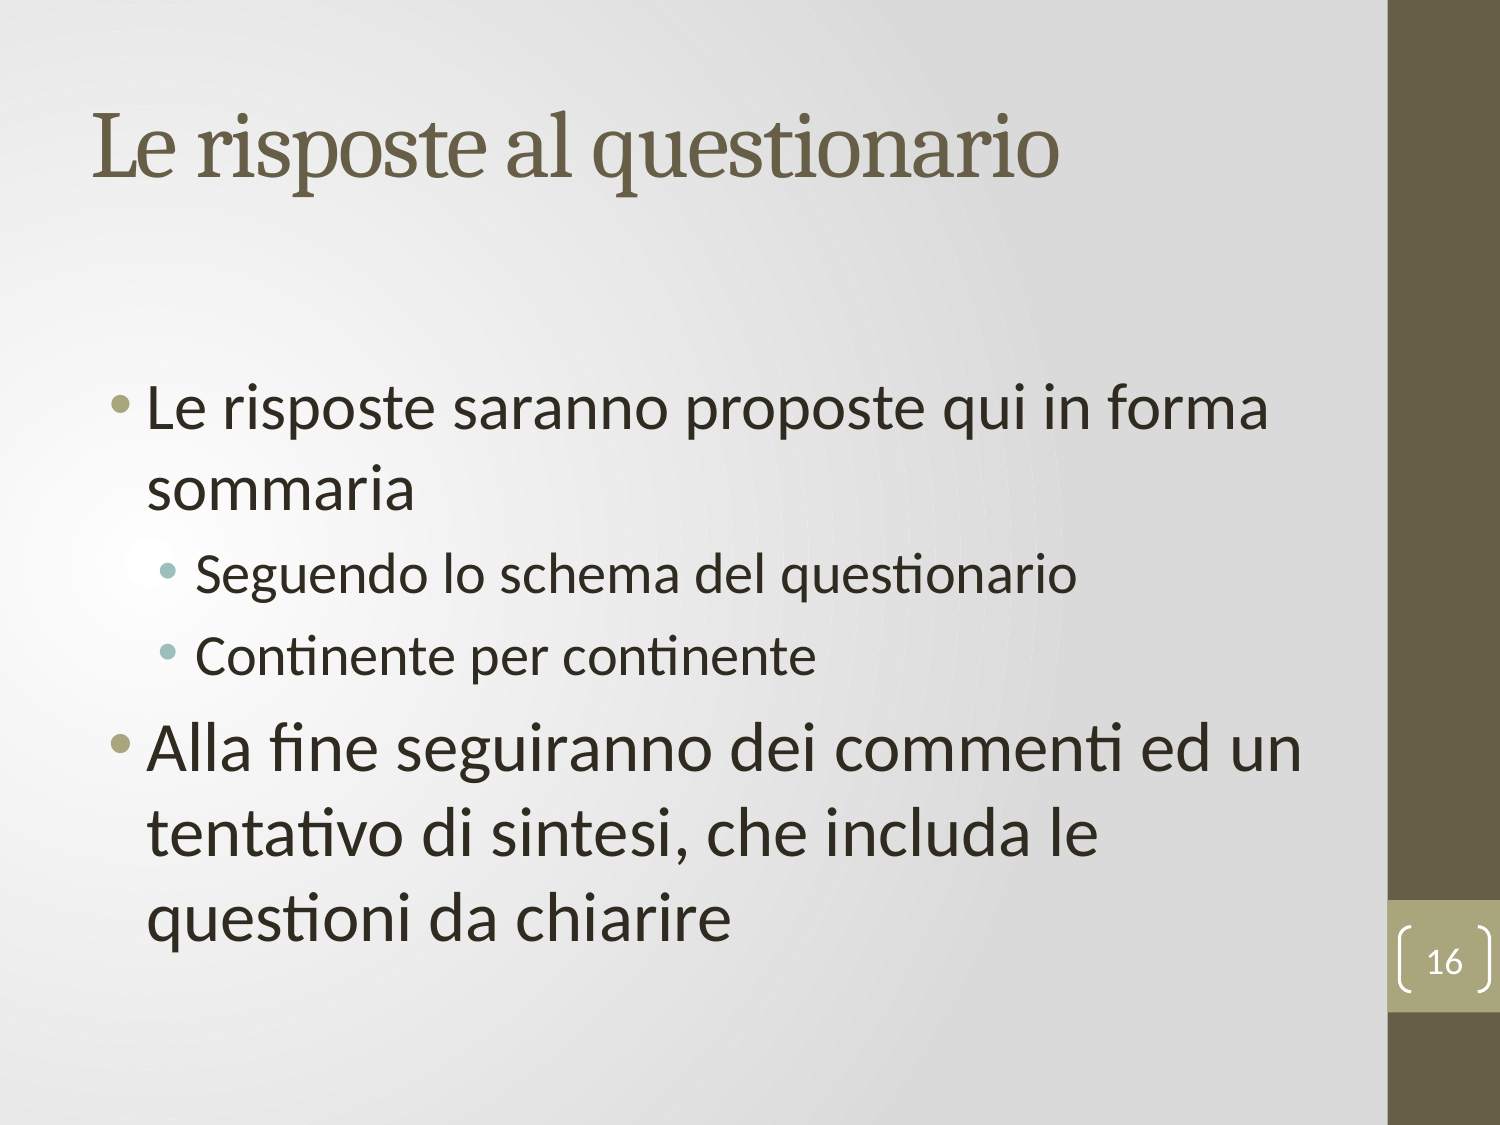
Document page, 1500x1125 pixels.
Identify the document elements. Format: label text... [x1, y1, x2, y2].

list Le risposte saranno proposte qui in forma sommaria Seguendo lo schema del questionario Continente per continente Alla fine seguiranno dei commenti ed un tentativo di sintesi, che includa le questioni da chiarire [75, 262, 1325, 1050]
title Le risposte al questionario [75, 45, 1325, 233]
slide_number 16 [1397, 925, 1492, 994]
